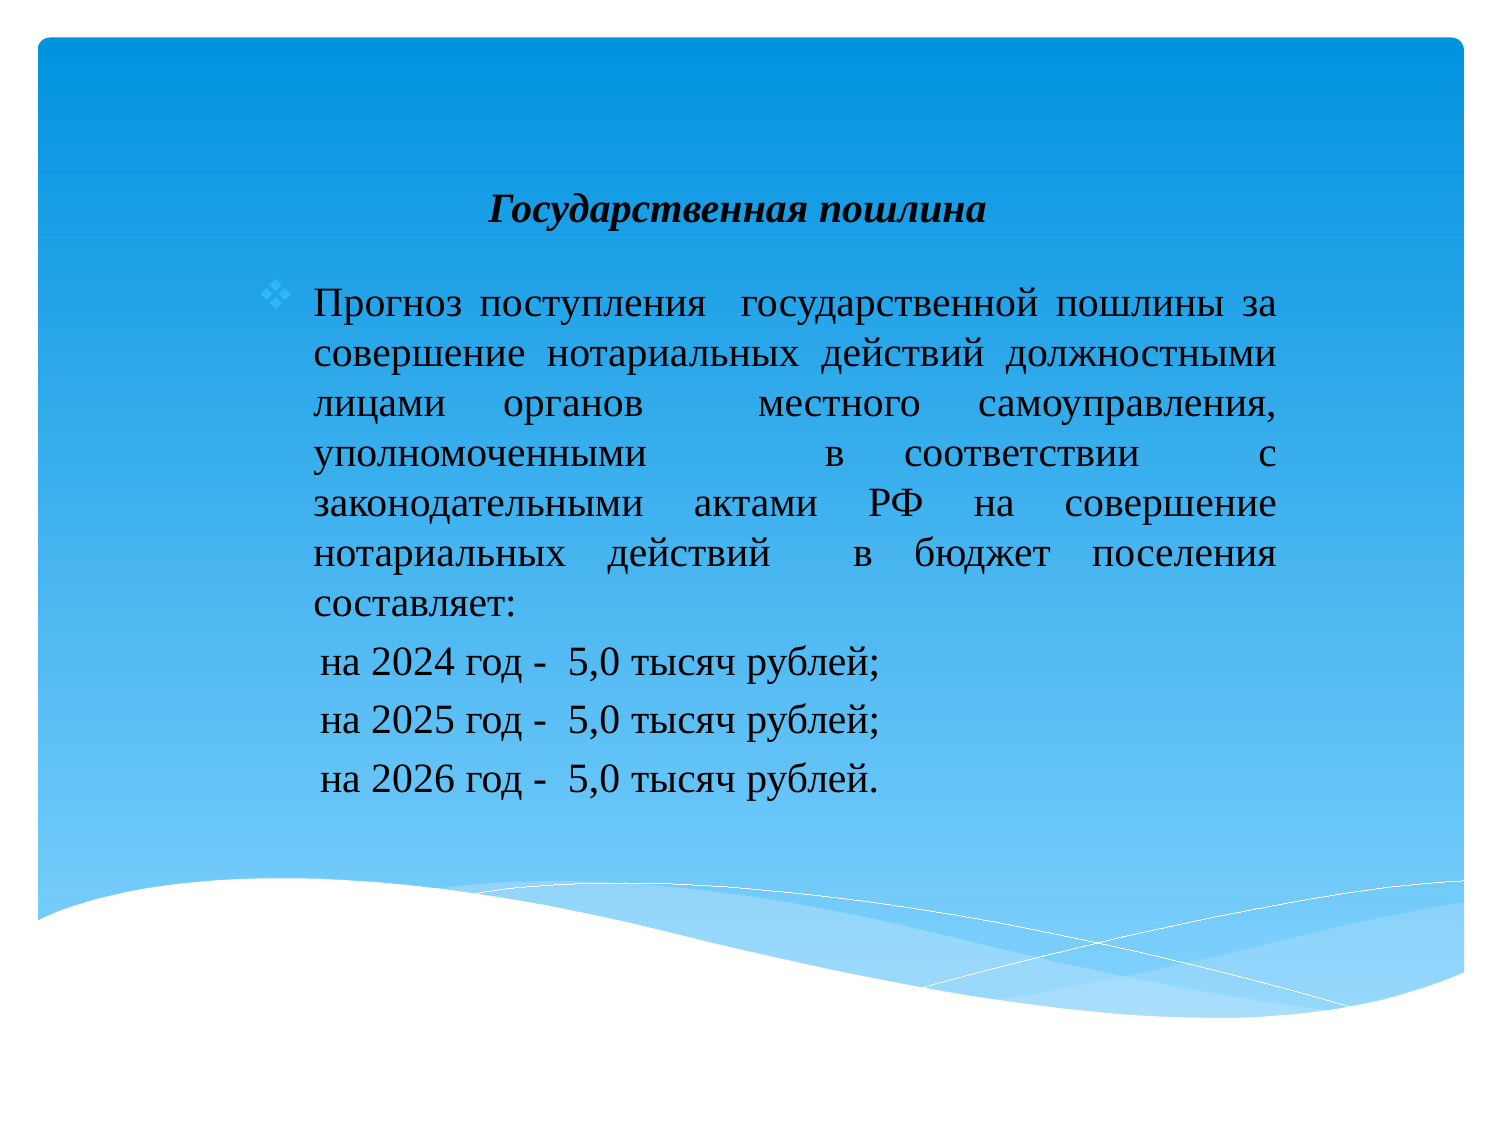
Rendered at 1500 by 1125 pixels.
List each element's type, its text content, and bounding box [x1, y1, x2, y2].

title Государственная пошлина [134, 90, 1312, 338]
subtitle Прогноз поступления государственной пошлины за совершение нотариальных действий должностными лицами органов местного самоуправления, уполномоченными в соответствии с законодательными актами РФ на совершение нотариальных действий в бюджет поселения составляет: на 2024 год - 5,0 тысяч рублей; на 2025 год - 5,0 тысяч рублей; на 2026 год - 5,0 тысяч рублей. [242, 267, 1293, 814]
